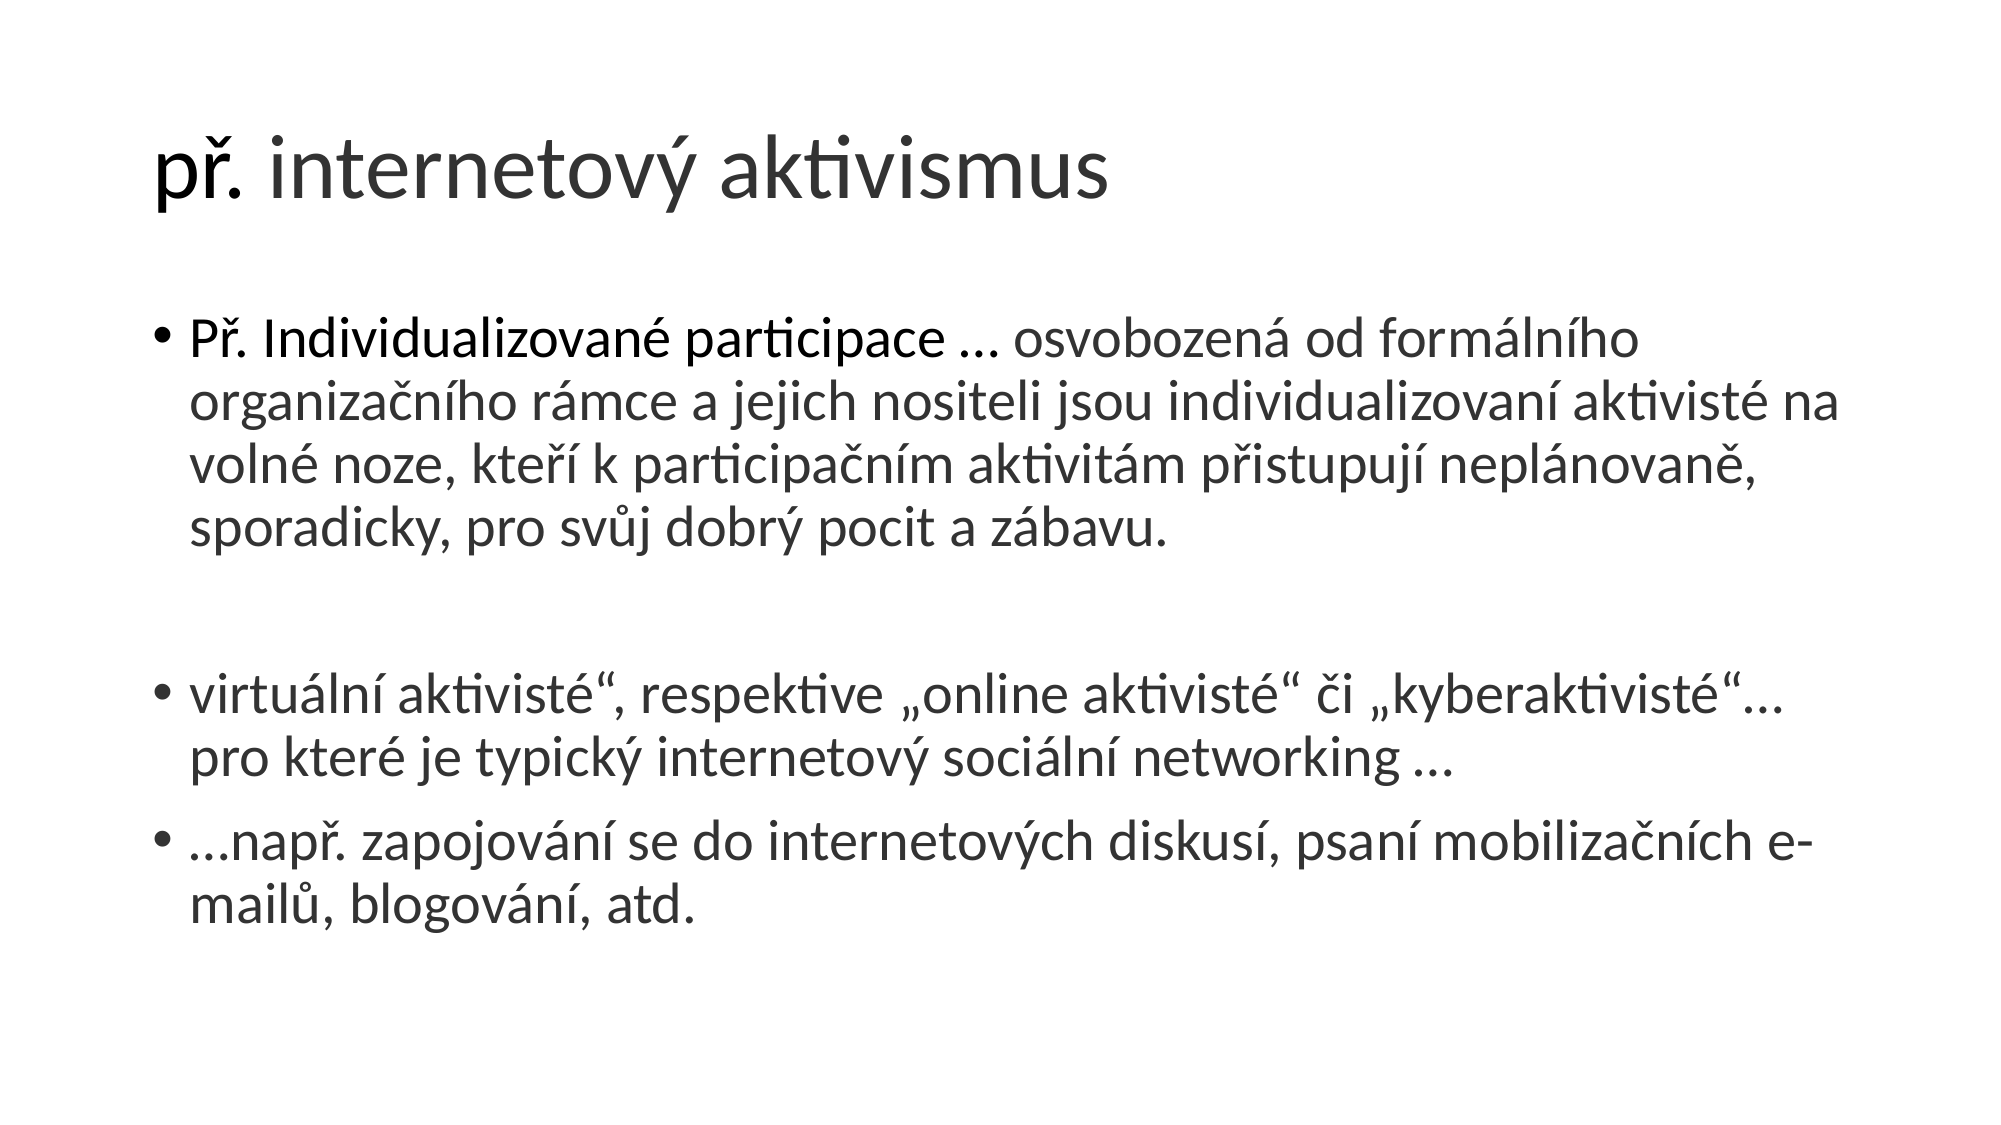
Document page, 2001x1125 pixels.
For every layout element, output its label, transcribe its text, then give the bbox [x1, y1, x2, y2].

list Př. Individualizované participace … osvobozená od formálního organizačního rámce a jejich nositeli jsou individualizovaní aktivisté na volné noze, kteří k participačním aktivitám přistupují neplánovaně, sporadicky, pro svůj dobrý pocit a zábavu. virtuální aktivisté“, respektive „online aktivisté“ či „kyberaktivisté“… pro které je typický internetový sociální networking … …např. zapojování se do internetových diskusí, psaní mobilizačních e-mailů, blogování, atd. [137, 299, 1863, 1014]
title př. internetový aktivismus [137, 59, 1863, 278]
